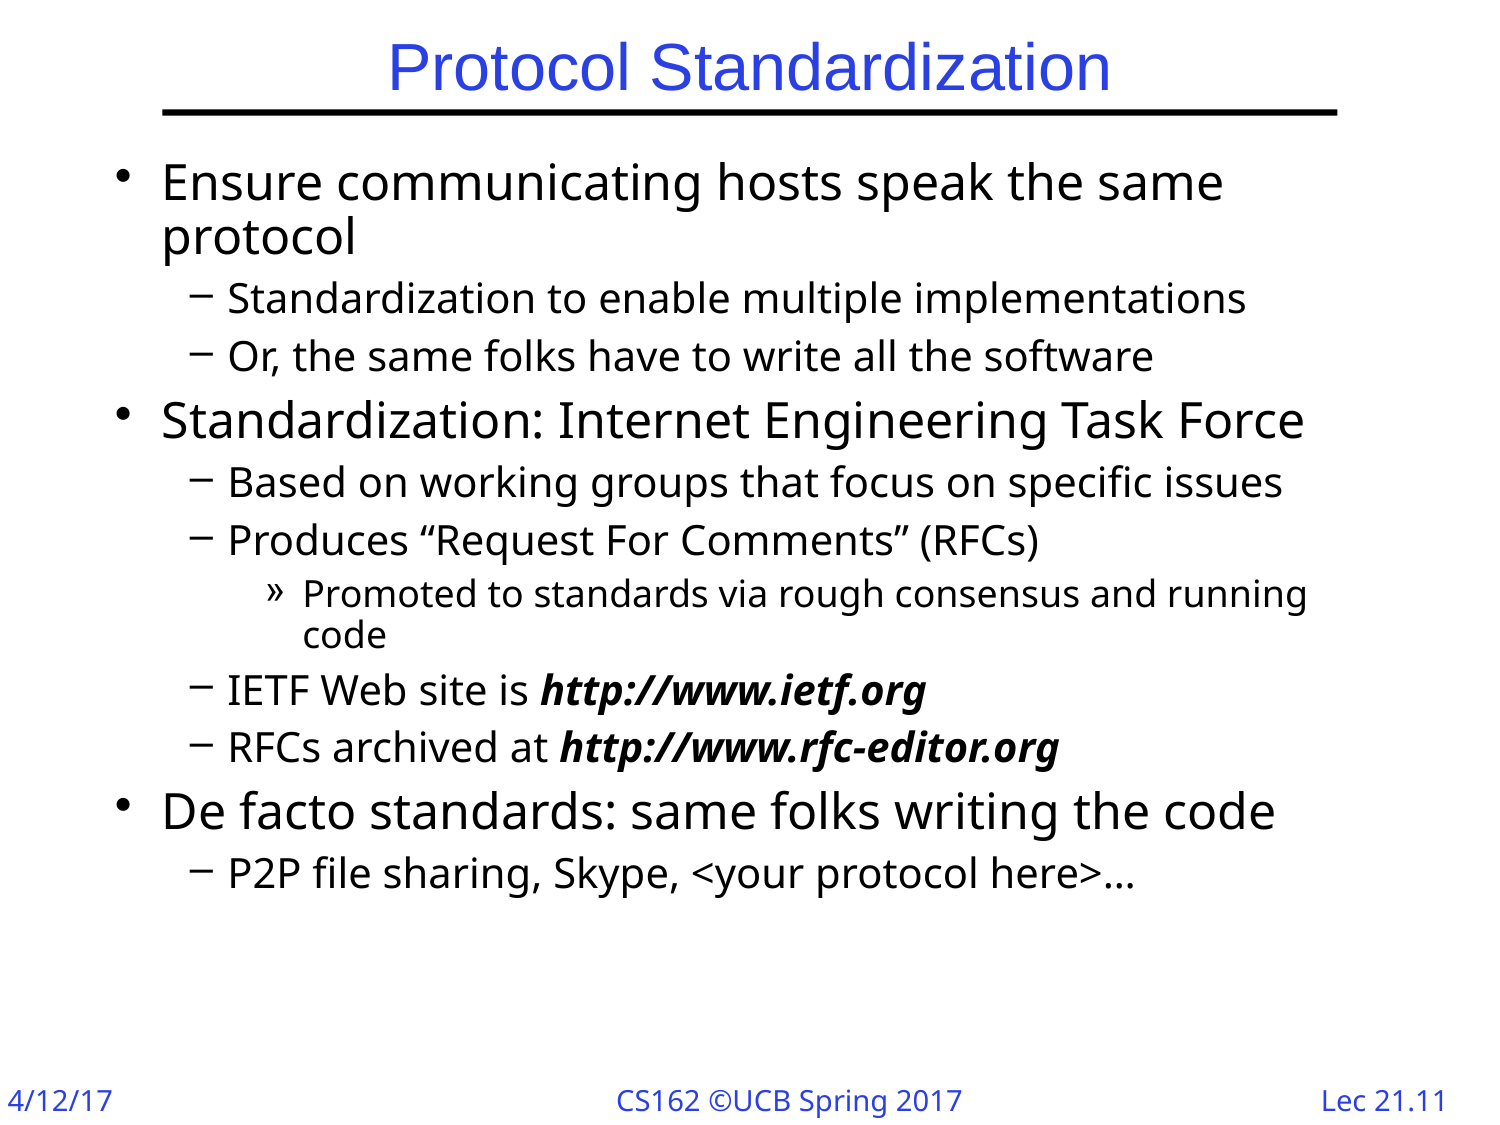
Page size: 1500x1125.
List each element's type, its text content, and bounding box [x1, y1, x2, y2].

title Protocol Standardization [162, 24, 1338, 113]
list Ensure communicating hosts speak the same protocol Standardization to enable multiple implementations Or, the same folks have to write all the software Standardization: Internet Engineering Task Force Based on working groups that focus on specific issues Produces “Request For Comments” (RFCs) Promoted to standards via rough consensus and running code IETF Web site is http://www.ietf.org RFCs archived at http://www.rfc-editor.org De facto standards: same folks writing the code P2P file sharing, Skype, <your protocol here>… [99, 149, 1400, 988]
